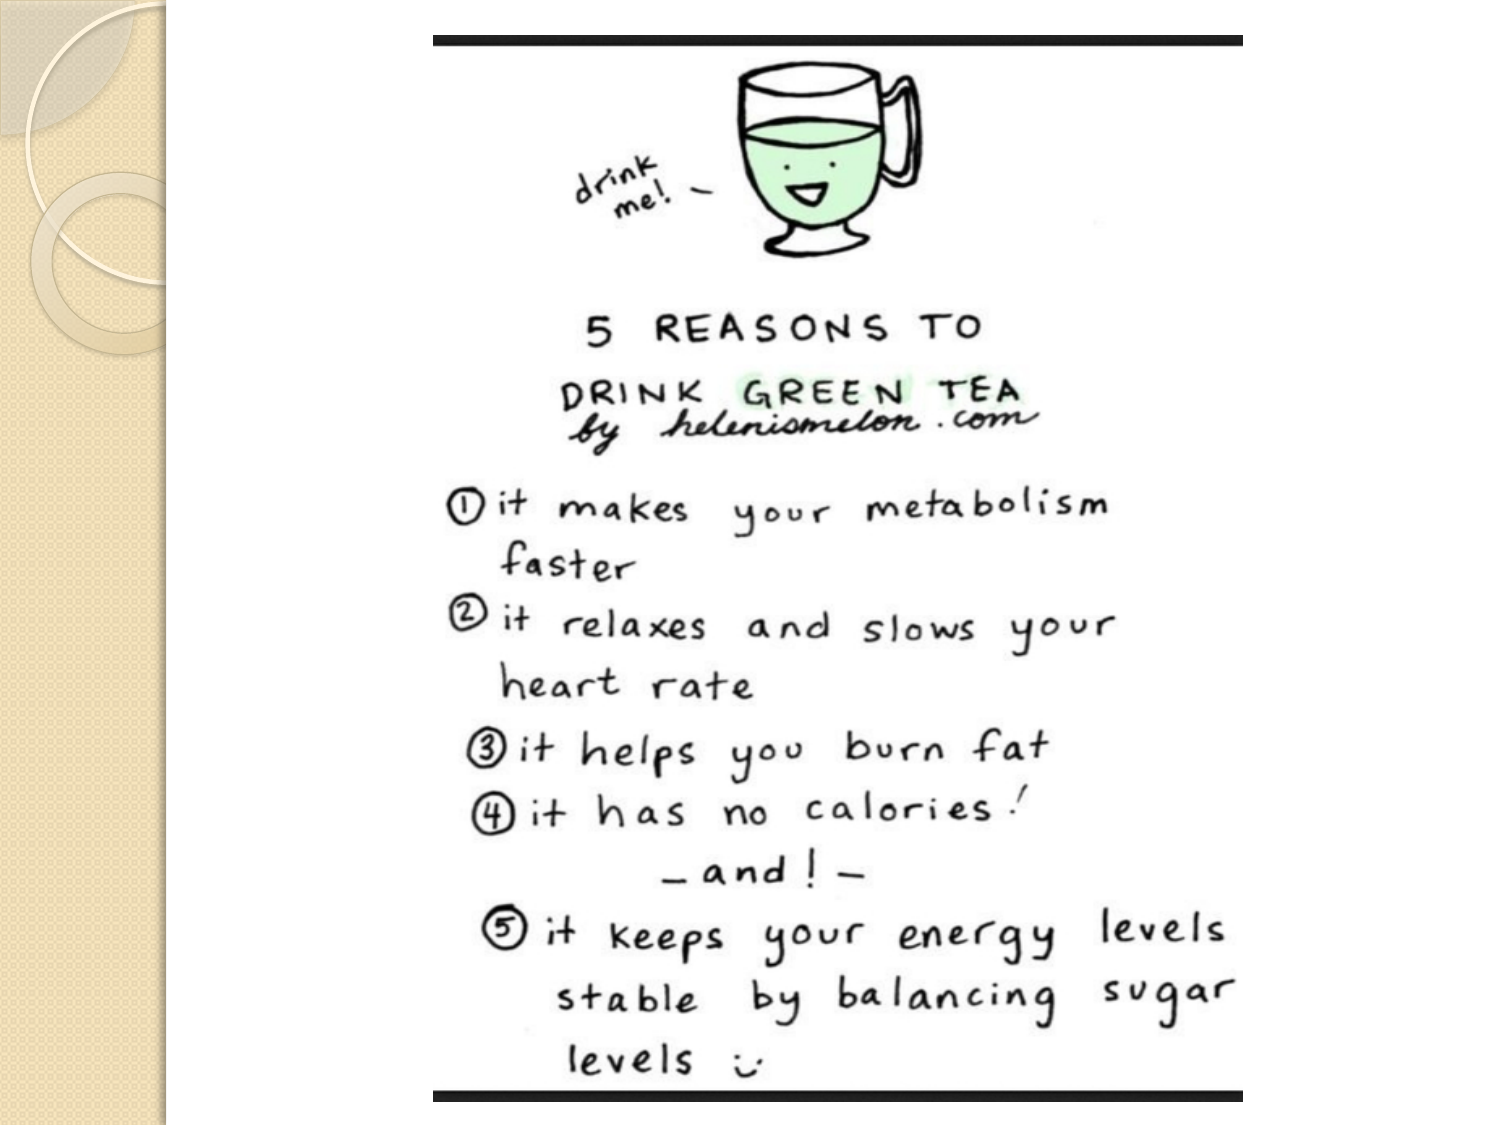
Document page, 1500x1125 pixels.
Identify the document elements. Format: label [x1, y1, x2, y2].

picture [433, 34, 1243, 1102]
